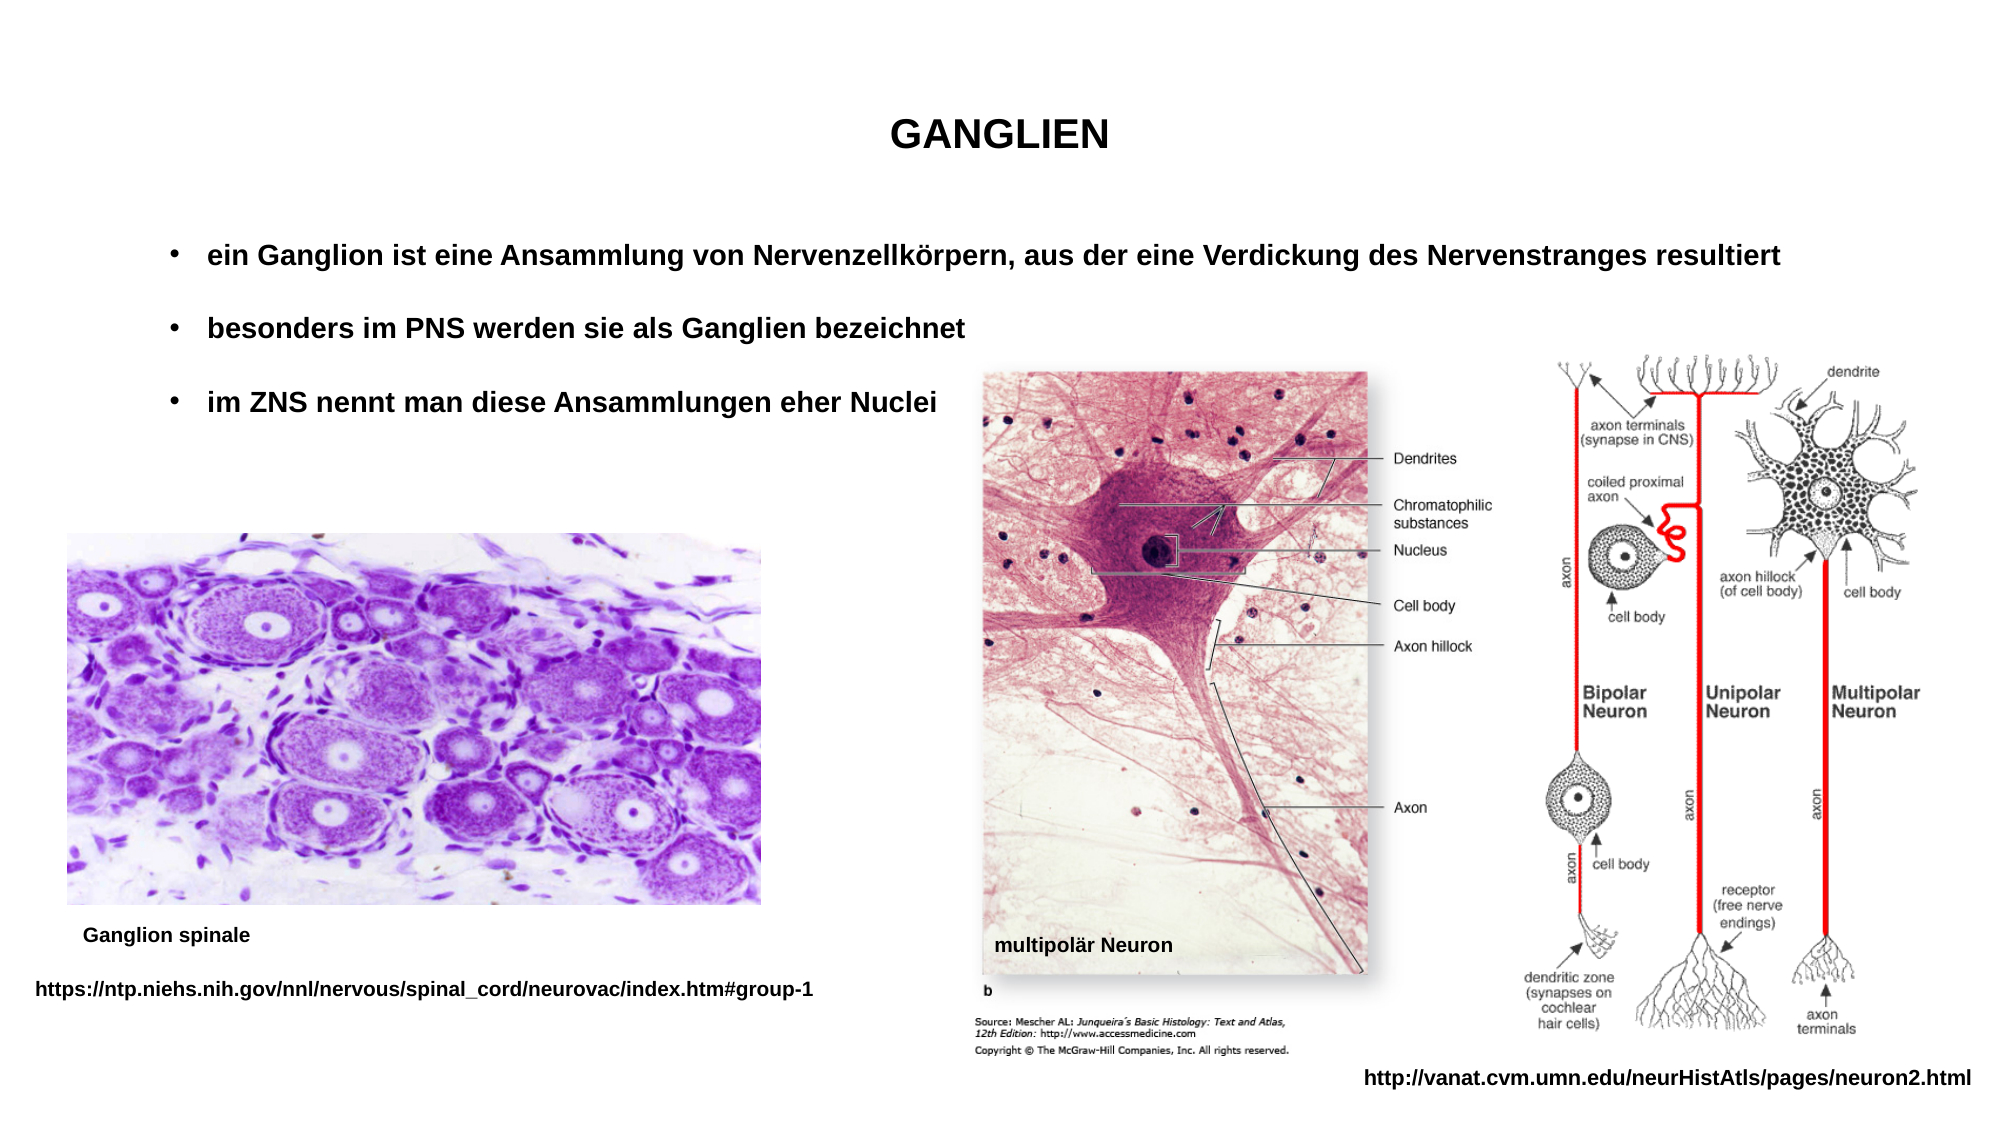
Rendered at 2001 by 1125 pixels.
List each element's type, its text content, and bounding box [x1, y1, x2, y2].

title GANGLIEN [137, 59, 1863, 211]
picture [972, 361, 1494, 1056]
text_box https://ntp.niehs.nih.gov/nnl/nervous/spinal_cord/neurovac/index.htm#group-1 [20, 968, 841, 1008]
text_box Ganglion spinale [68, 914, 266, 955]
list ein Ganglion ist eine Ansammlung von Nervenzellkörpern, aus der eine Verdickung des Nervenstranges resultiert besonders im PNS werden sie als Ganglien bezeichnet im ZNS nennt man diese Ansammlungen eher Nuclei [154, 210, 1880, 925]
text_box http://vanat.cvm.umn.edu/neurHistAtls/pages/neuron2.html [1348, 1055, 1988, 1097]
picture [1519, 343, 1925, 1047]
picture [67, 533, 761, 905]
